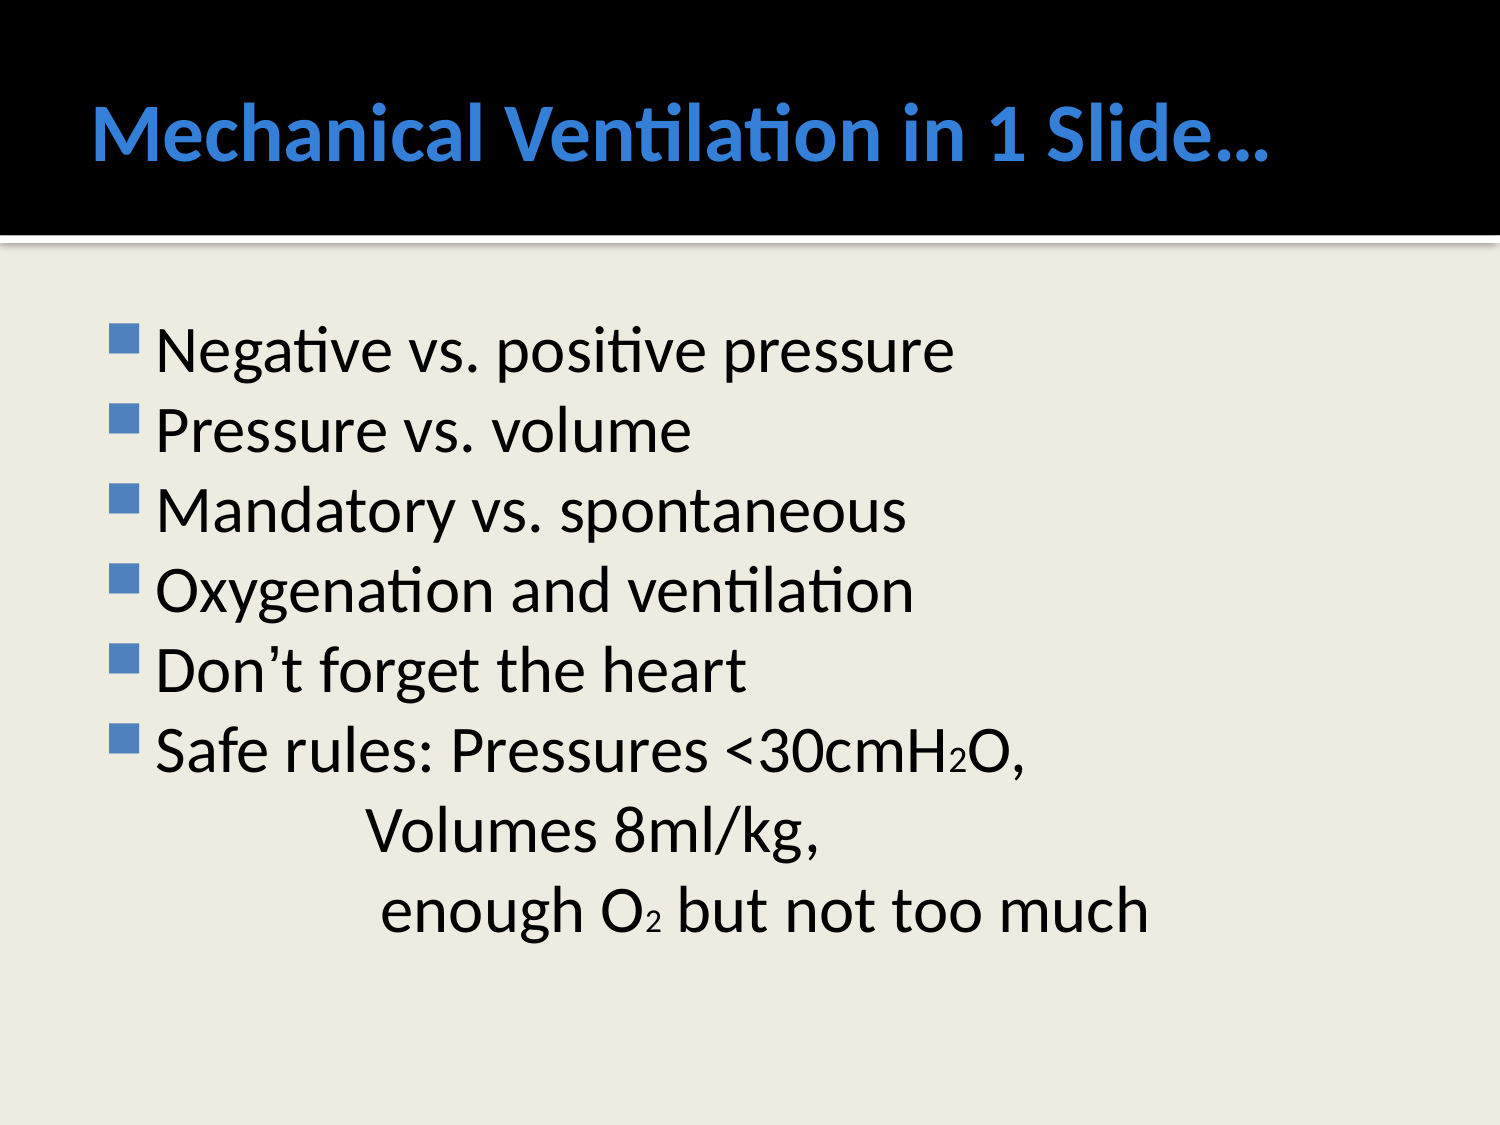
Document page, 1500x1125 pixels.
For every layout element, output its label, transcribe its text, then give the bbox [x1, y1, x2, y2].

list Negative vs. positive pressure Pressure vs. volume Mandatory vs. spontaneous Oxygenation and ventilation Don’t forget the heart Safe rules: Pressures <30cmH2O, Volumes 8ml/kg, enough O2 but not too much [75, 291, 1425, 1050]
title Mechanical Ventilation in 1 Slide… [75, 25, 1425, 231]
